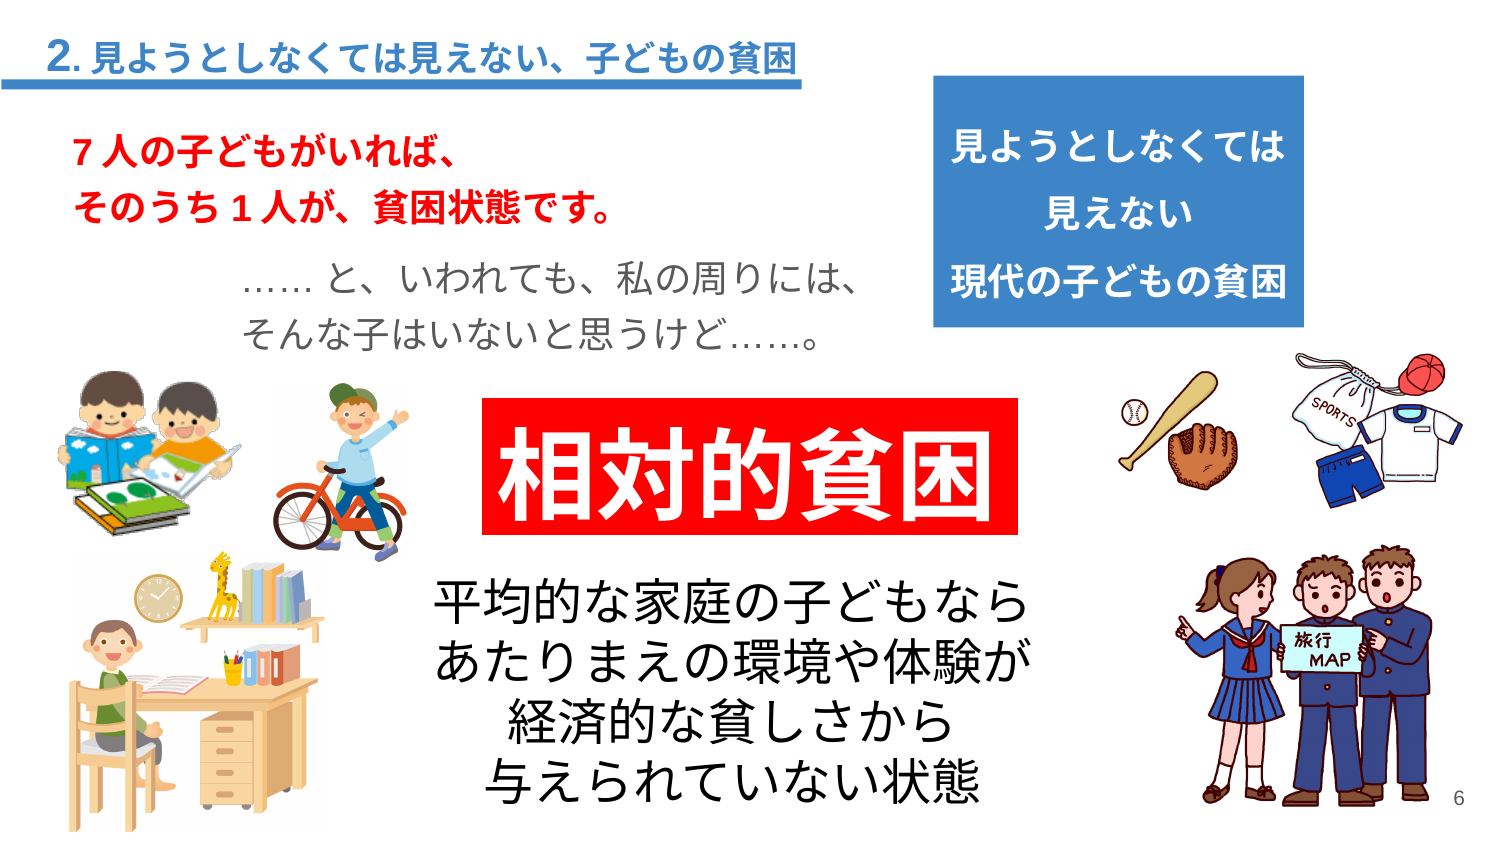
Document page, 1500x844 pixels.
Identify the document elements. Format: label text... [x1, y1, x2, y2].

picture [1165, 537, 1442, 814]
text_box 2.見ようとしなくては見えない、子どもの貧困 [31, 10, 902, 96]
text_box [1, 79, 802, 90]
list 7人の子どもがいれば、 そのうち1人が、貧困状態です。 [57, 113, 772, 241]
text_box 相対的貧困 [481, 397, 1019, 536]
slide_number ‹#› [1389, 764, 1480, 830]
picture [1103, 356, 1253, 506]
list ……と、いわれても、私の周りには、 そんな子はいないと思うけど……。 [149, 240, 934, 379]
picture [56, 371, 243, 538]
title 見ようとしなくては 見えない 現代の子どもの貧困 [933, 75, 1304, 328]
picture [1288, 341, 1468, 521]
text_box 平均的な家庭の子どもなら あたりまえの環境や体験が 経済的な貧しさから 与えられていない状態 [330, 555, 1160, 765]
picture [69, 383, 409, 832]
